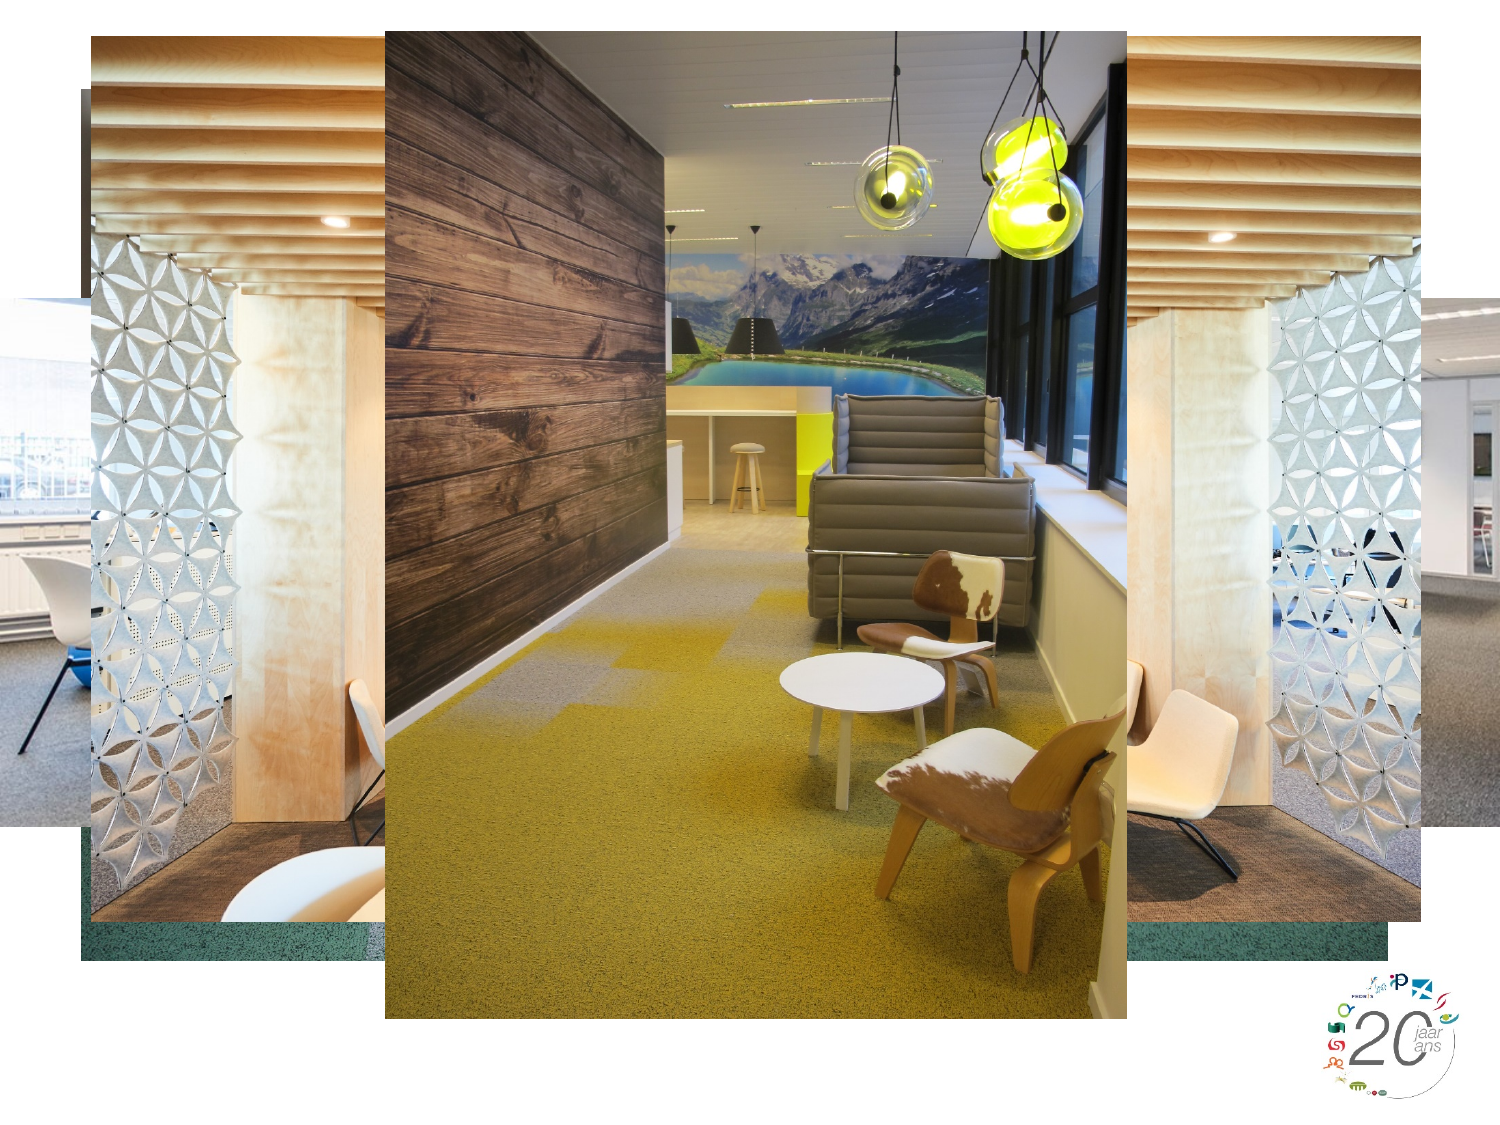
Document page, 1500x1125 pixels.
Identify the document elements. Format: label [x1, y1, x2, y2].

picture [0, 31, 1500, 1020]
picture [1321, 969, 1469, 1100]
